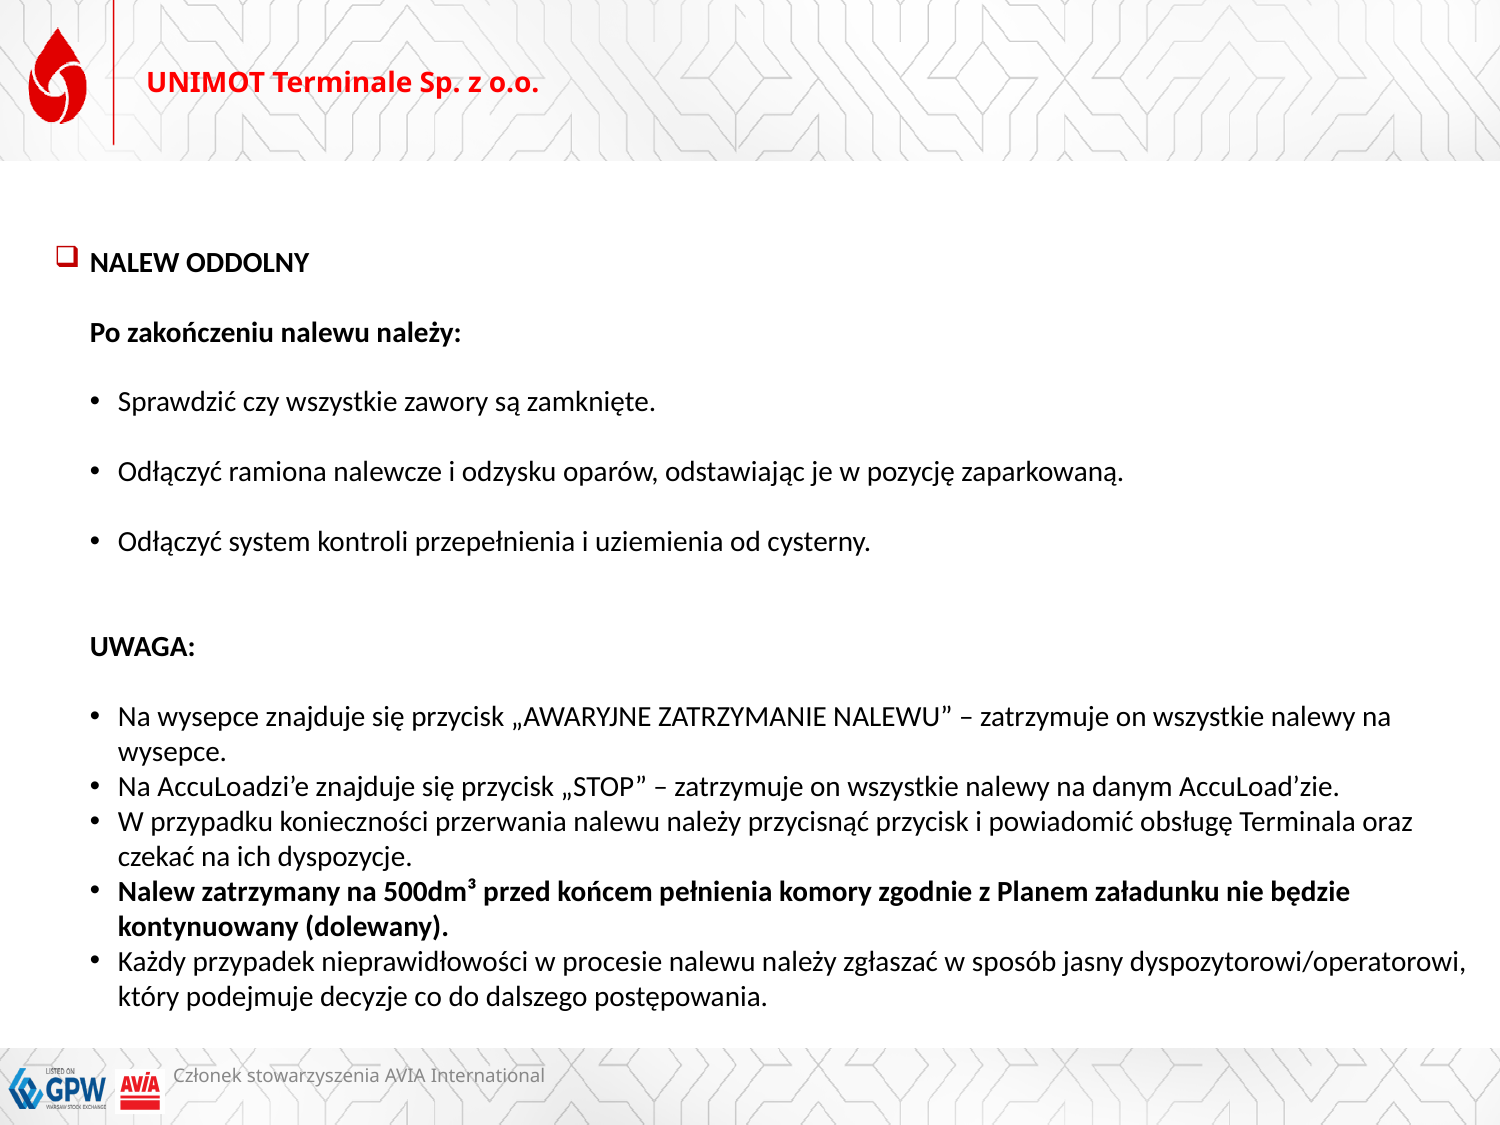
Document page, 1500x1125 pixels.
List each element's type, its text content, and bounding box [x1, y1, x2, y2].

picture [0, 1020, 1500, 1125]
title UNIMOT Terminale Sp. z o.o. [134, 20, 1429, 146]
text_box NALEW ODDOLNY Po zakończeniu nalewu należy: Sprawdzić czy wszystkie zawory są zamknięte. Odłączyć ramiona nalewcze i odzysku oparów, odstawiając je w pozycję zaparkowaną. Odłączyć system kontroli przepełnienia i uziemienia od cysterny. UWAGA: Na wysepce znajduje się przycisk „AWARYJNE ZATRZYMANIE NALEWU” – zatrzymuje on wszystkie nalewy na wysepce. Na AccuLoadzi’e znajduje się przycisk „STOP” – zatrzymuje on wszystkie nalewy na danym AccuLoad’zie. W przypadku konieczności przerwania nalewu należy przycisnąć przycisk i powiadomić obsługę Terminala oraz czekać na ich dyspozycje. Nalew zatrzymany na 500dm³ przed końcem pełnienia komory zgodnie z Planem załadunku nie będzie kontynuowany (dolewany). Każdy przypadek nieprawidłowości w procesie nalewu należy zgłaszać w sposób jasny dyspozytorowi/operatorowi, który podejmuje decyzje co do dalszego postępowania. [0, 208, 1500, 1020]
picture [0, 0, 1500, 208]
